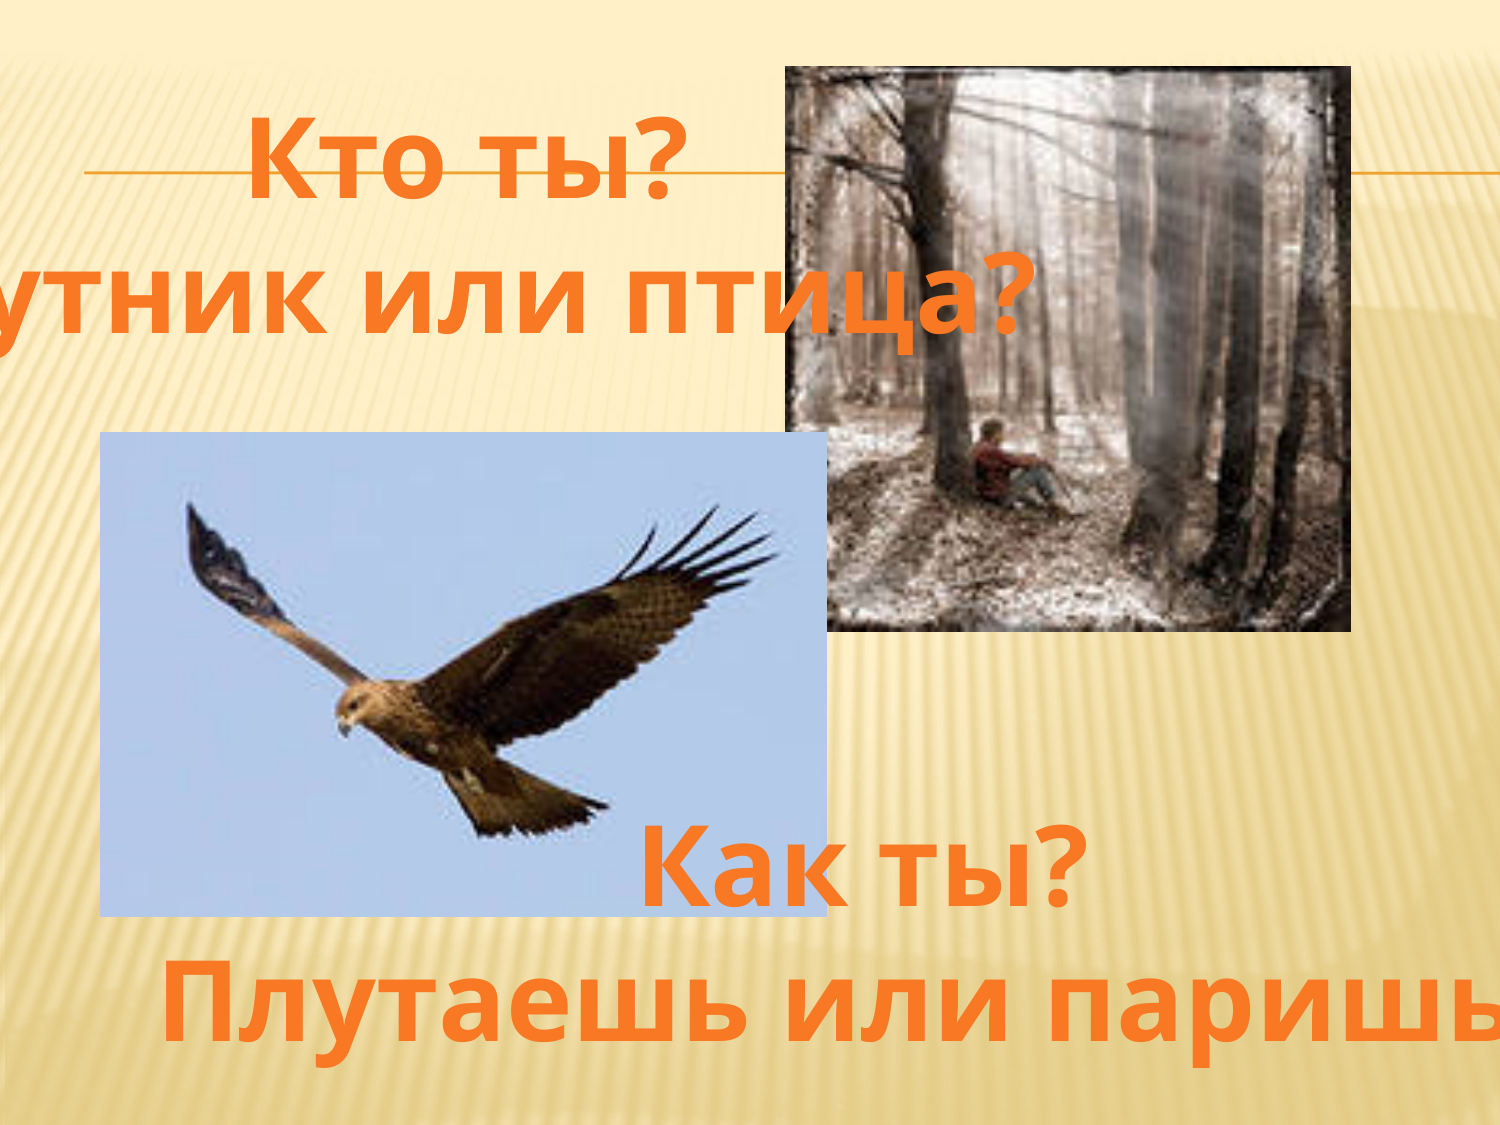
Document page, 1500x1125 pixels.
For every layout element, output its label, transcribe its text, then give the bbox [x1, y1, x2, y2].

text_box Кто ты? Путник или птица? [0, 78, 776, 364]
text_box Как ты? Плутаешь или паришь? [141, 786, 1500, 1072]
picture [100, 66, 1351, 918]
